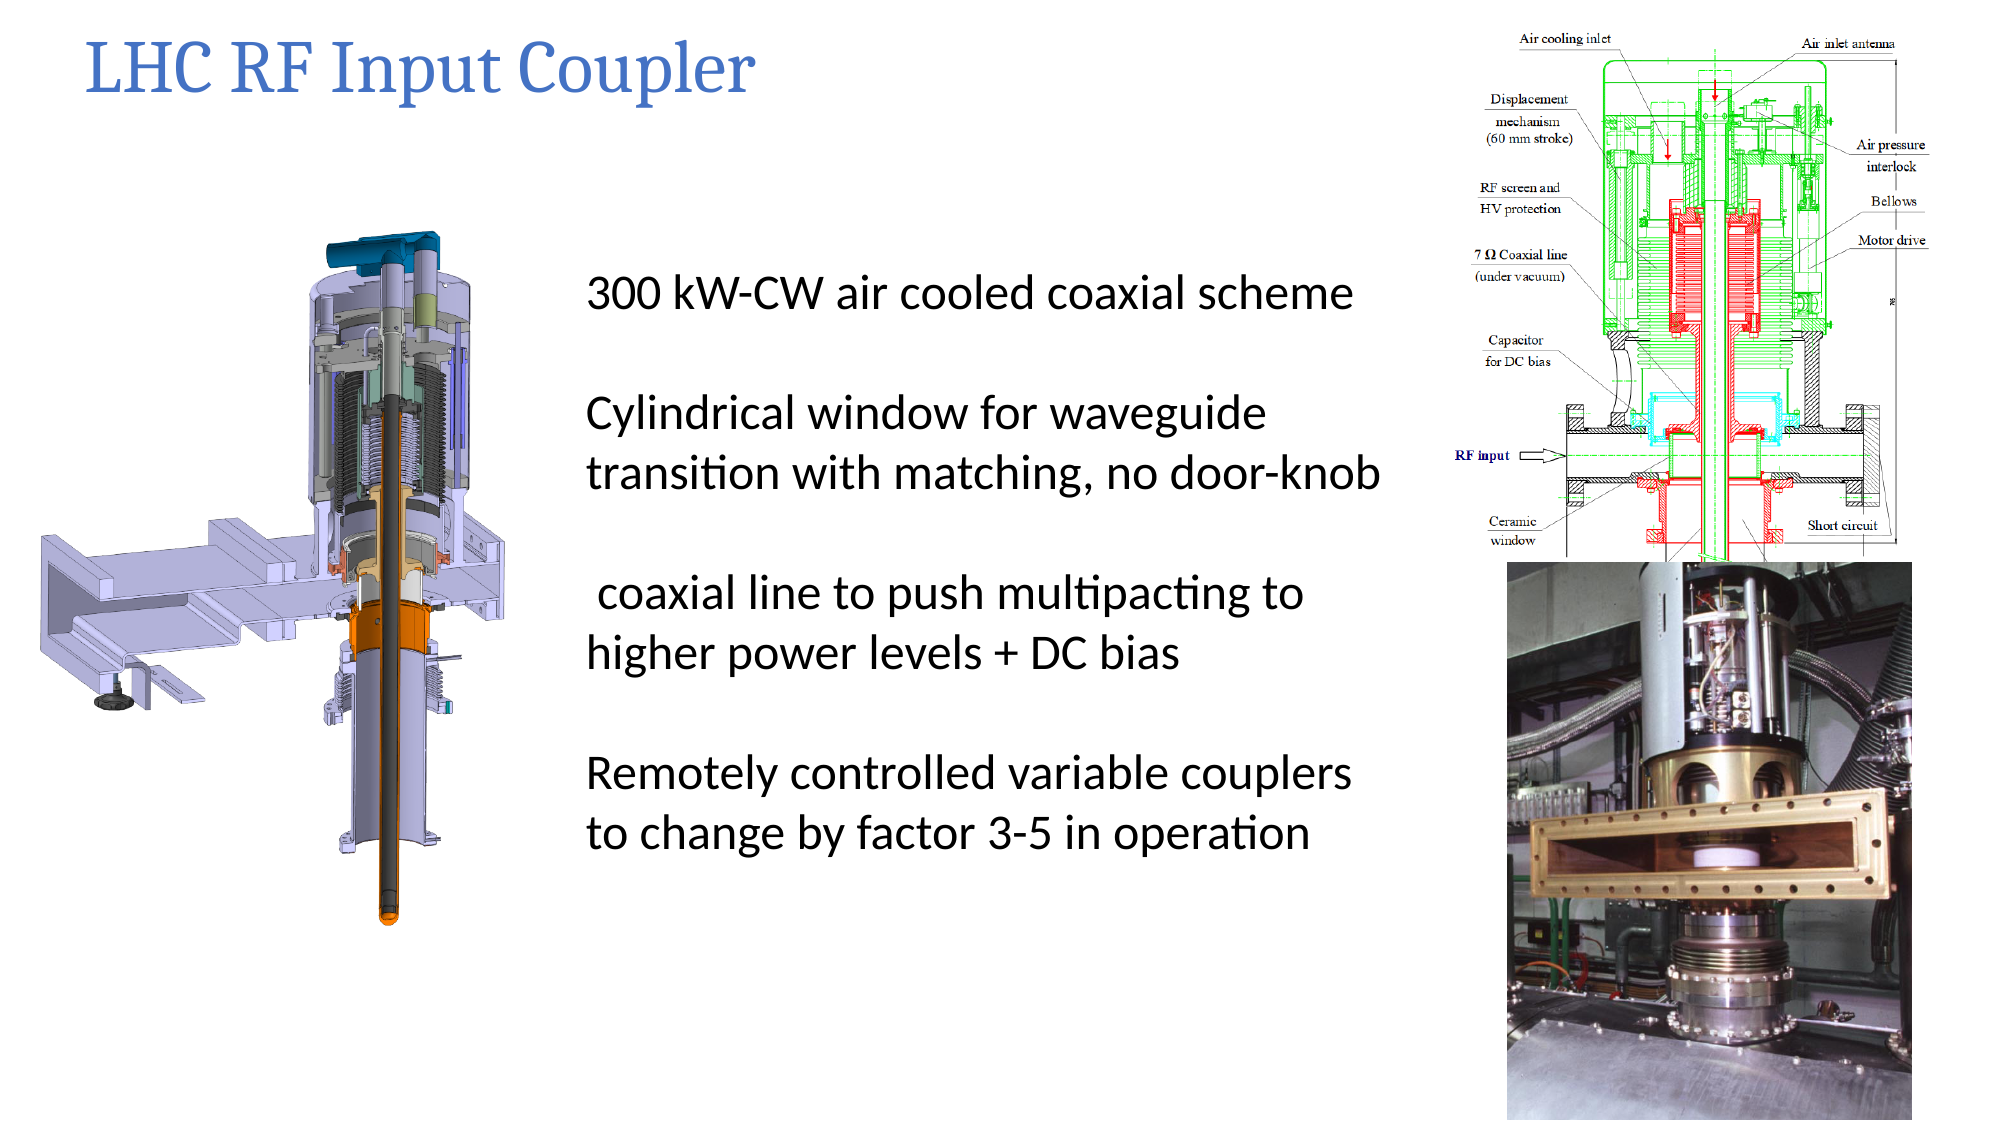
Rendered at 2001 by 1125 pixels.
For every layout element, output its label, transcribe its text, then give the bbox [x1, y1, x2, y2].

text_box LHC RF Input Coupler [69, 20, 1364, 161]
picture [11, 213, 563, 939]
picture [1455, 20, 1930, 1120]
